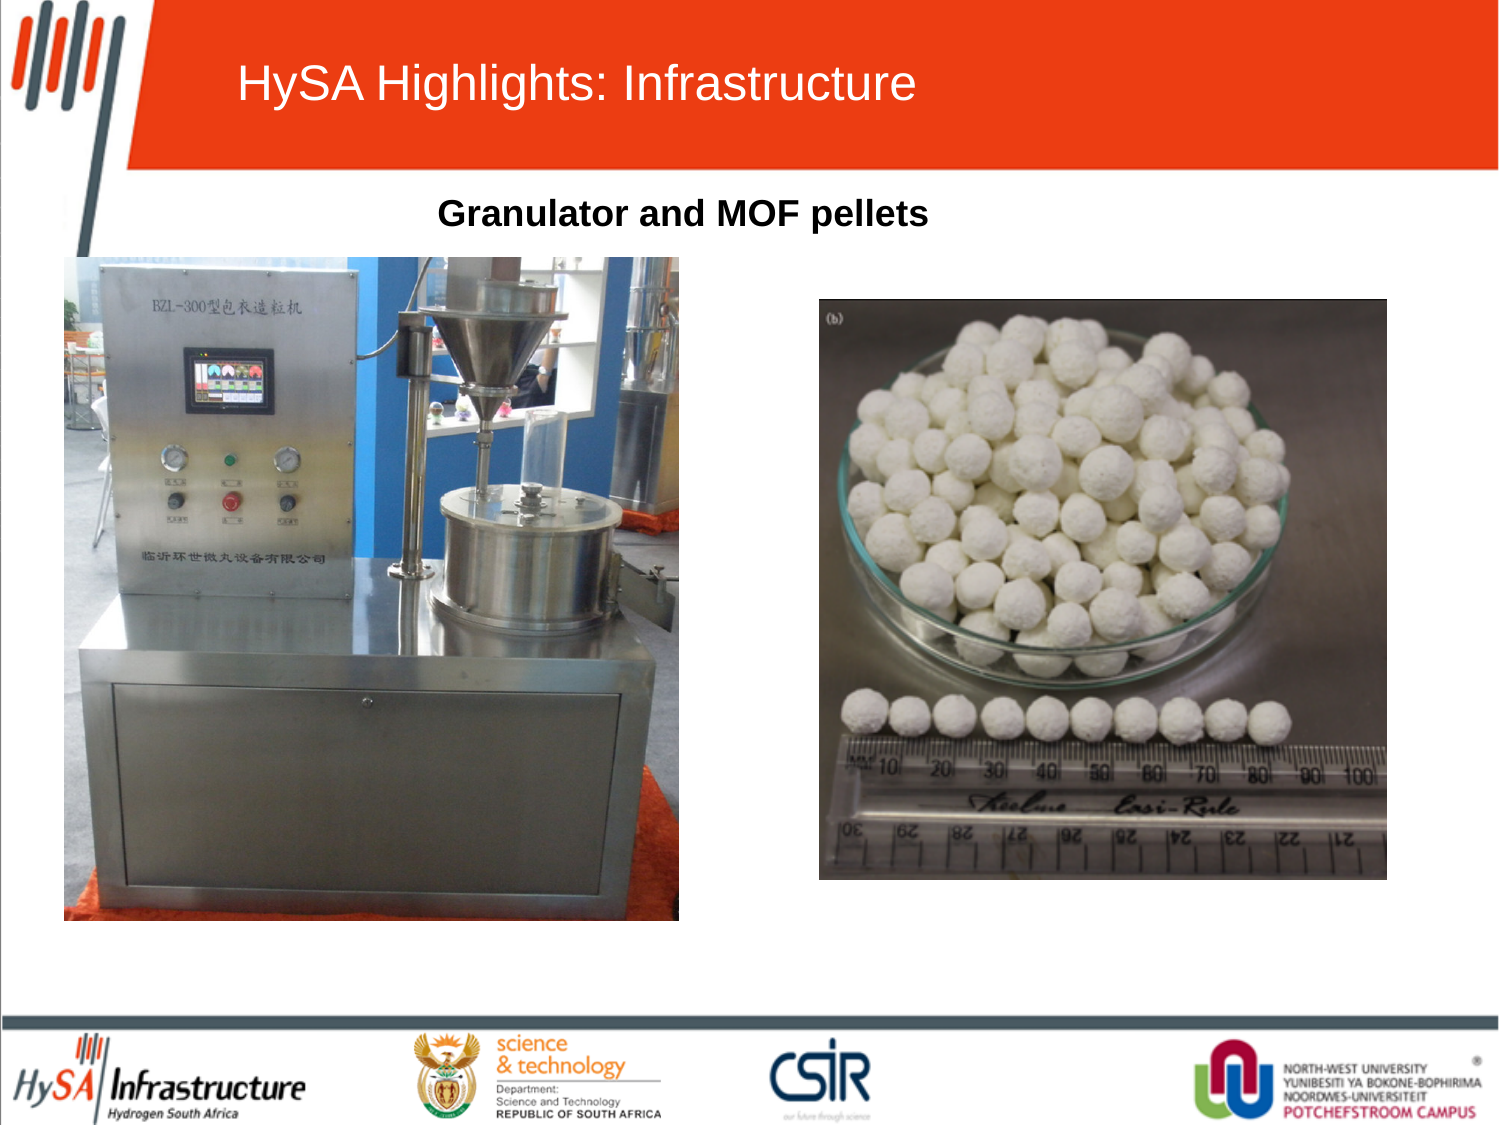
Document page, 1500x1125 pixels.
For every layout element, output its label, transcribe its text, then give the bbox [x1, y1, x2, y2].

text_box Granulator and MOF pellets [422, 181, 945, 242]
picture [1, 0, 1500, 1125]
text_box HySA Highlights: Infrastructure [221, 42, 933, 118]
text_box [182, 182, 1447, 258]
